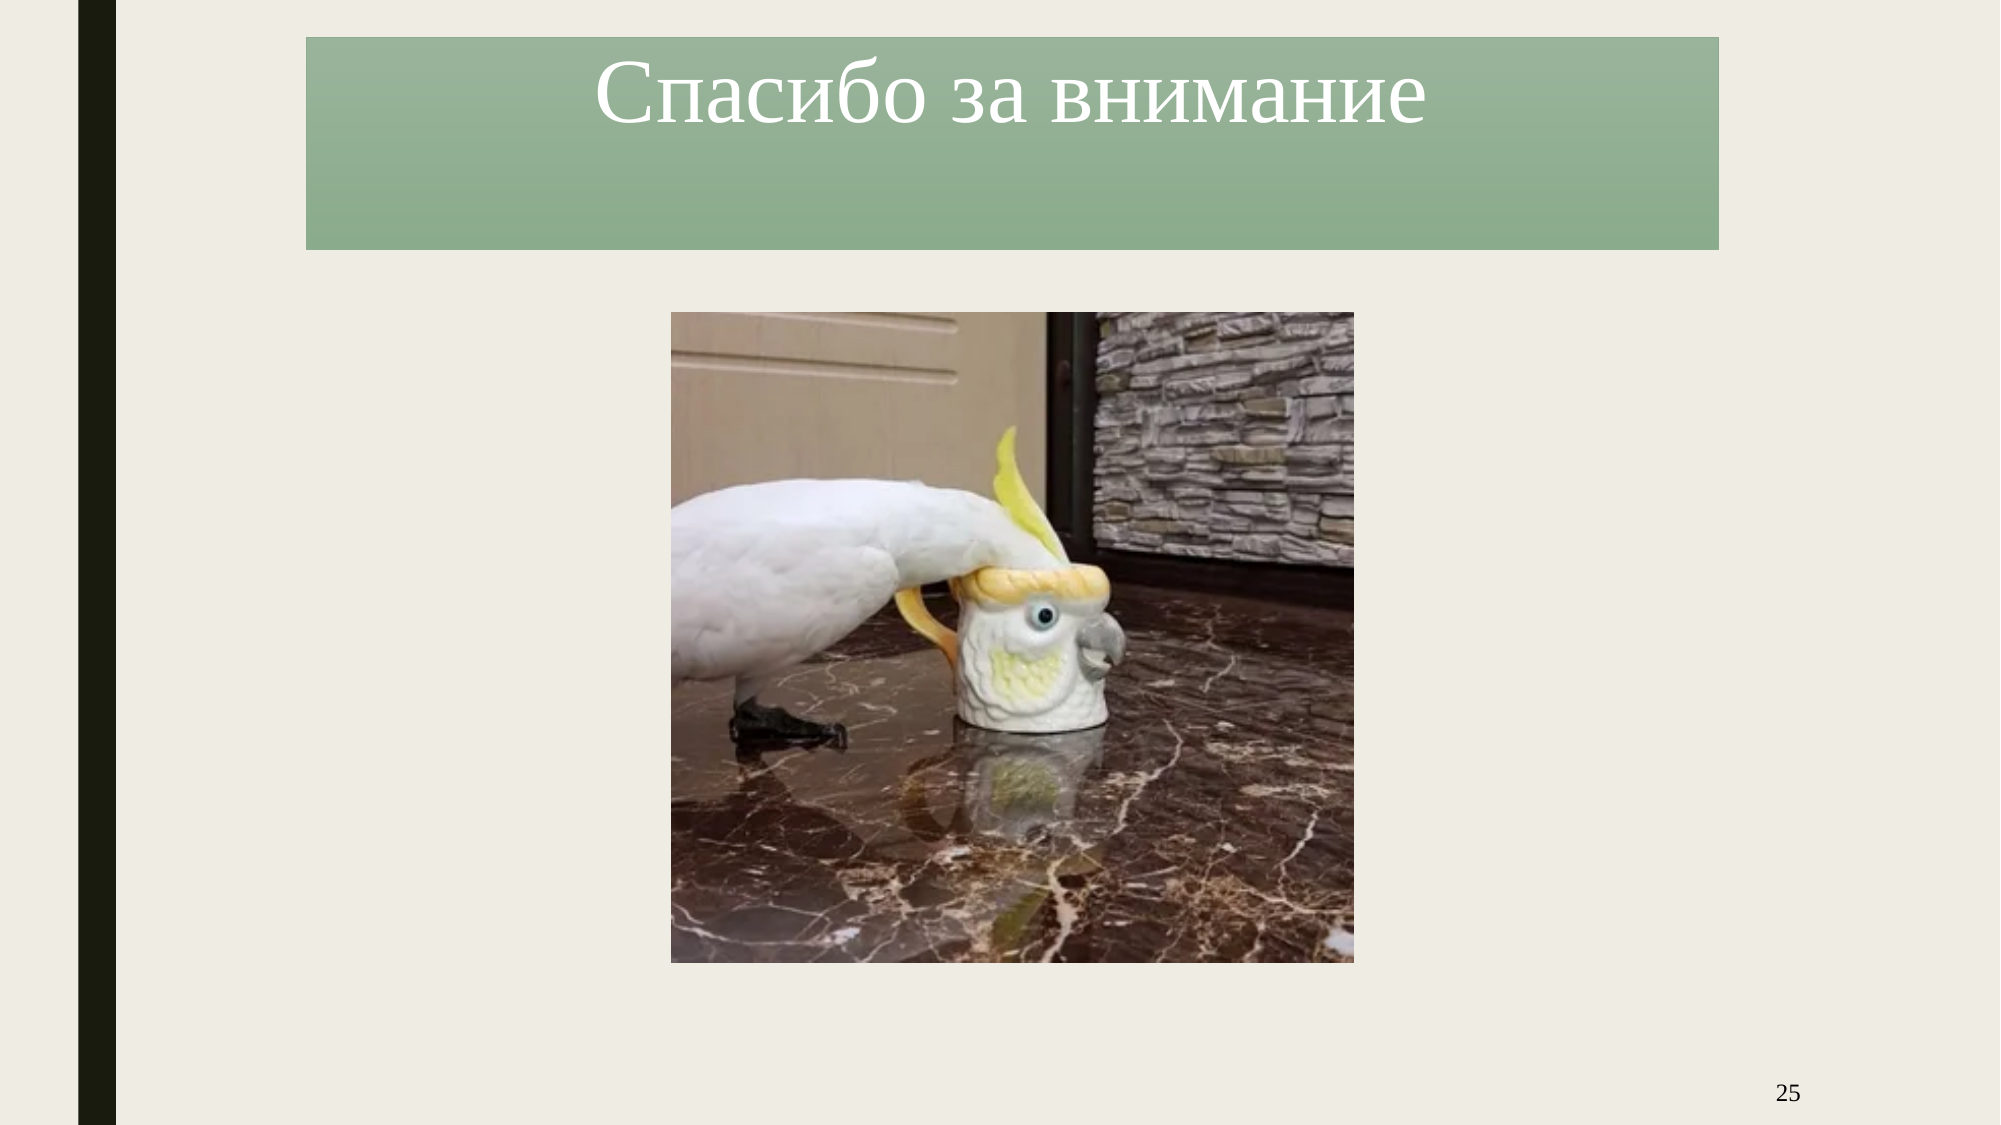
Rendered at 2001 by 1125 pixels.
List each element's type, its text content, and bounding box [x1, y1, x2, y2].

slide_number 25 [1553, 1058, 1816, 1125]
title Спасибо за внимание [306, 37, 1719, 250]
picture [671, 312, 1354, 963]
